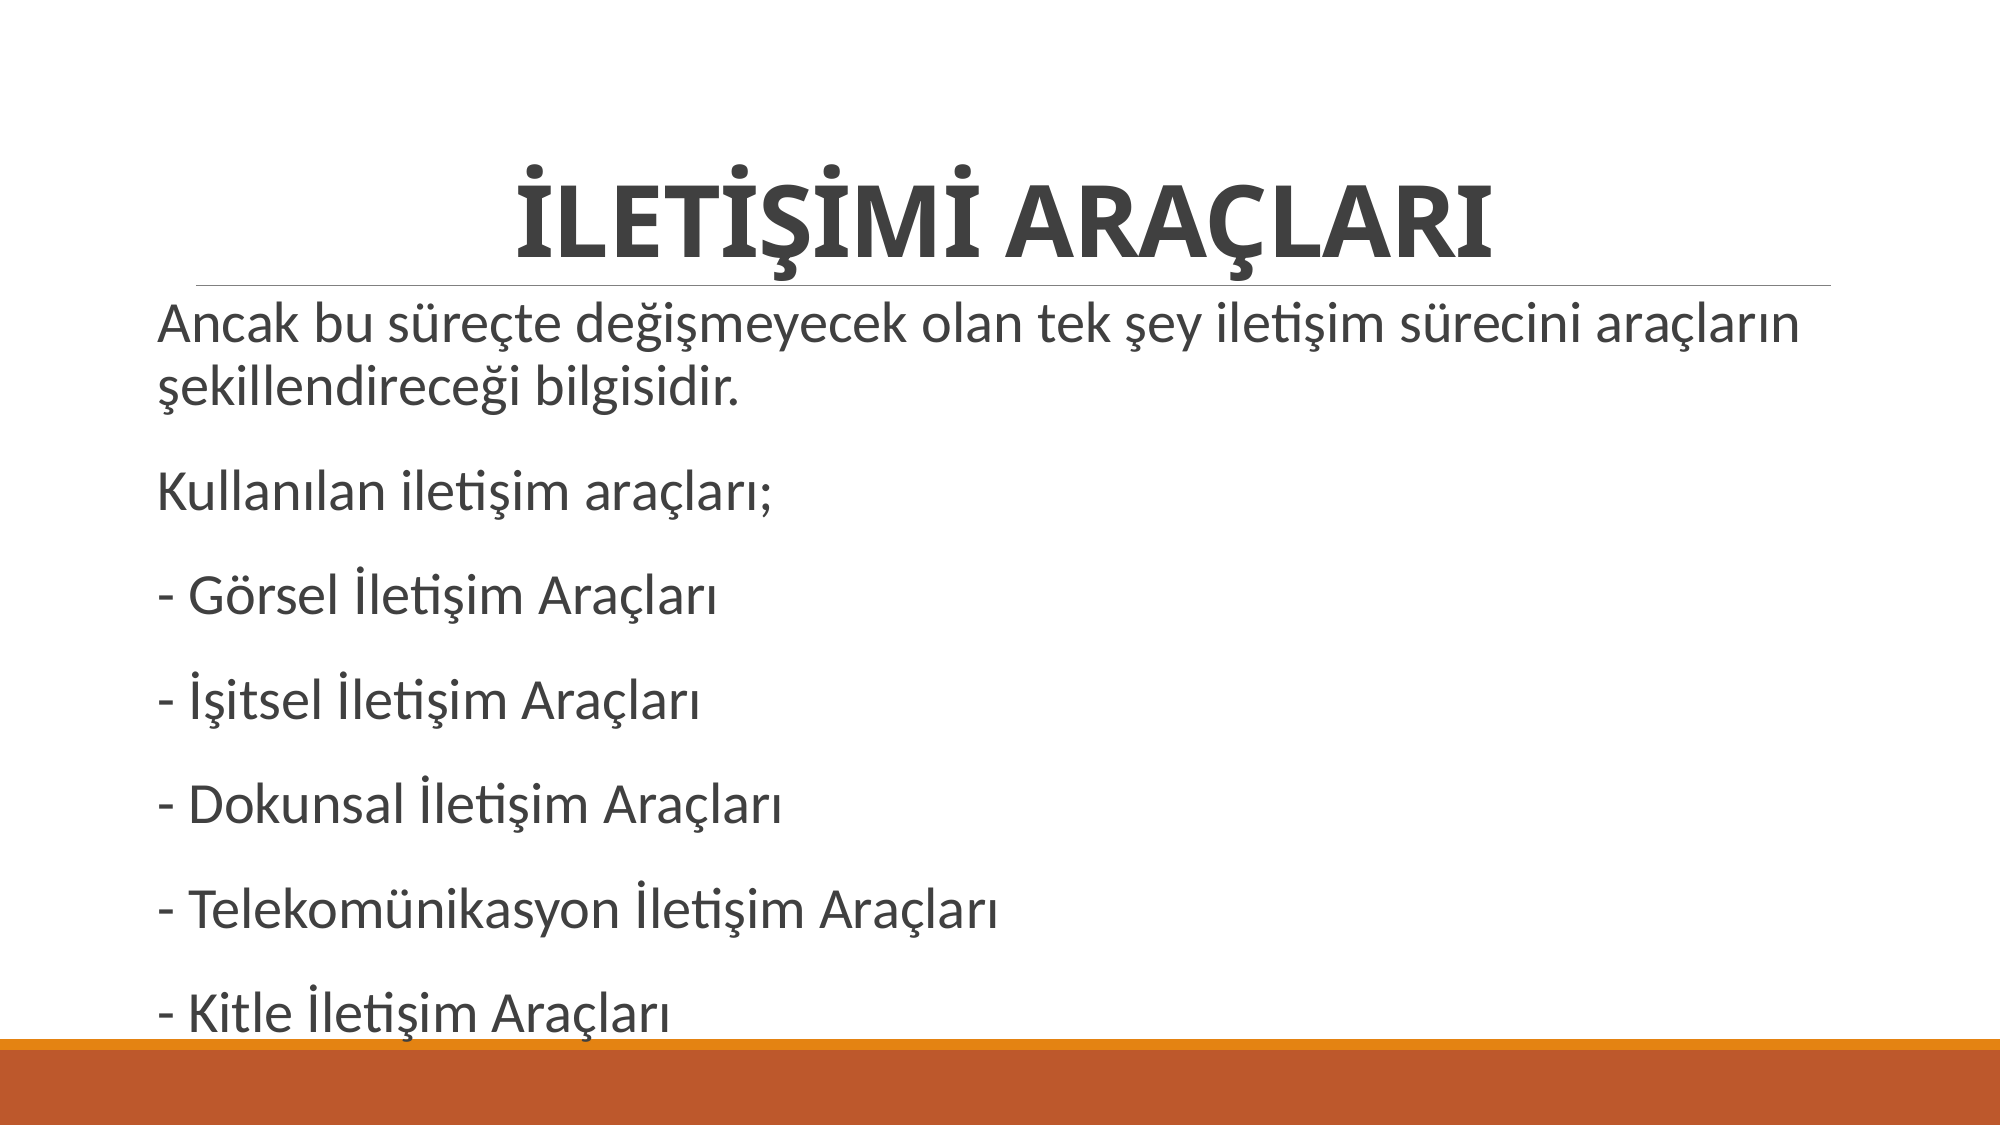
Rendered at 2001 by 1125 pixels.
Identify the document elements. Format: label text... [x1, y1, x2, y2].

list Ancak bu süreçte değişmeyecek olan tek şey iletişim sürecini araçların şekillendireceği bilgisidir. Kullanılan iletişim araçları; - Görsel İletişim Araçları - İşitsel İletişim Araçları - Dokunsal İletişim Araçları - Telekomünikasyon İletişim Araçları - Kitle İletişim Araçları [142, 285, 1868, 1074]
title İLETİŞİMİ ARAÇLARI [180, 47, 1830, 285]
